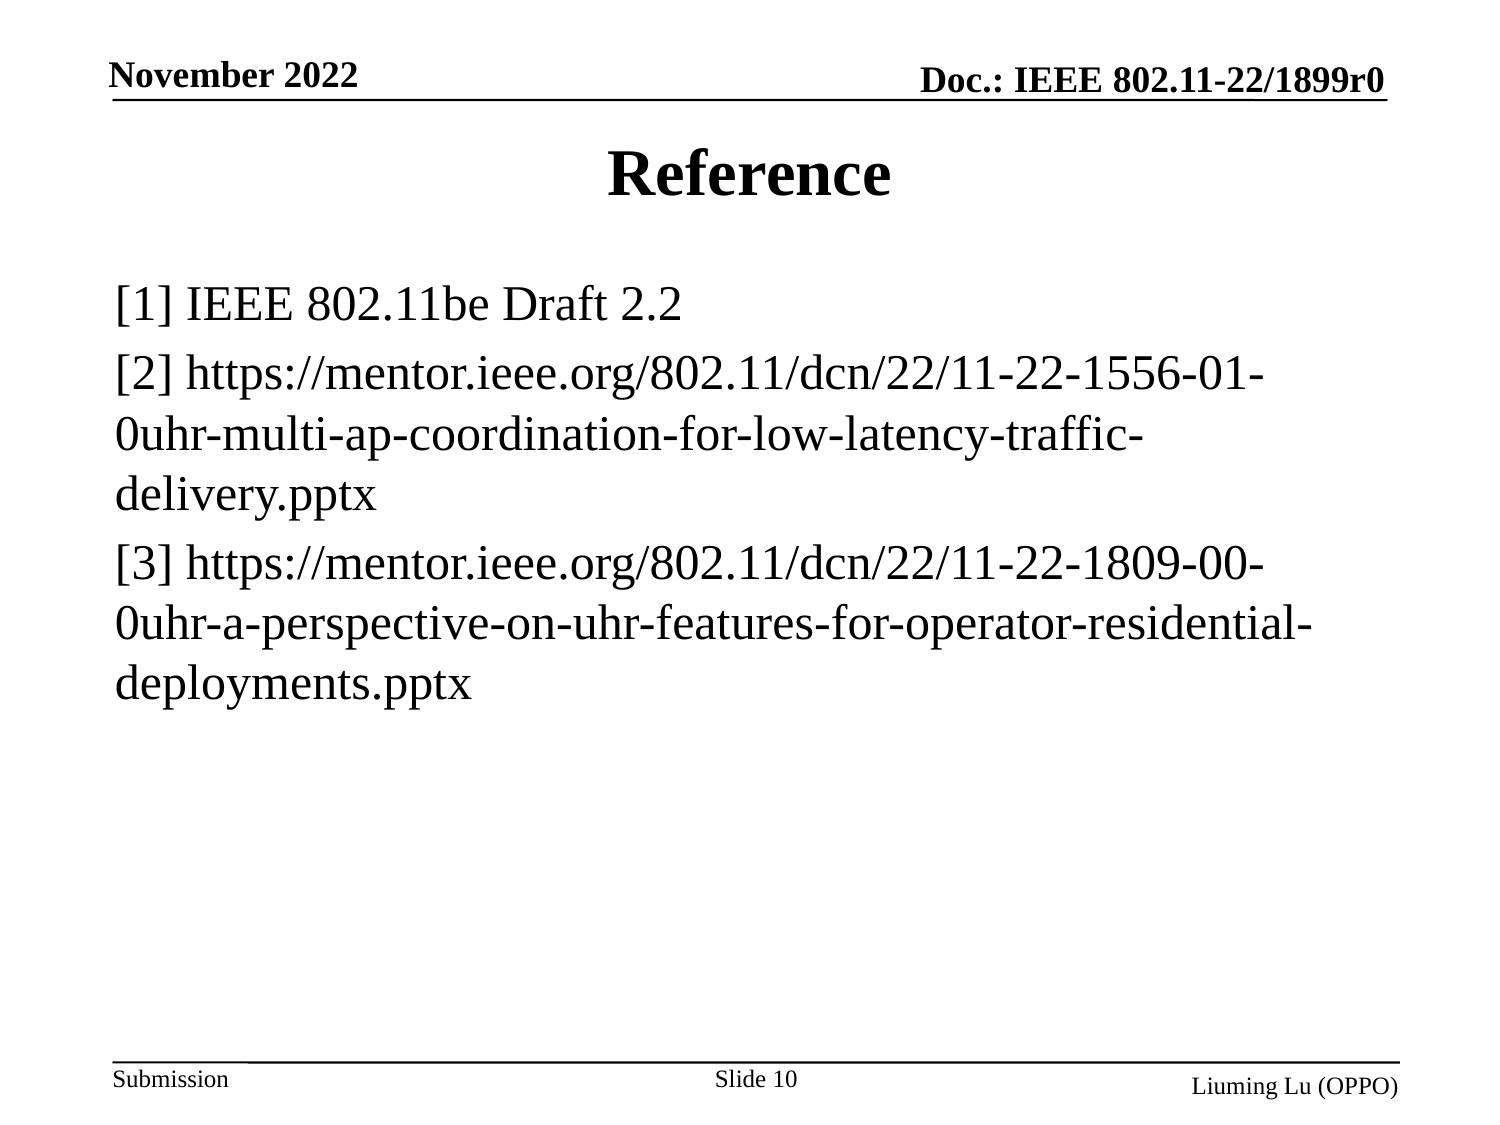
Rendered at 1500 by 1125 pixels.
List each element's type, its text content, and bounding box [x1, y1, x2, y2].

list [1] IEEE 802.11be Draft 2.2 [2] https://mentor.ieee.org/802.11/dcn/22/11-22-1556-01-0uhr-multi-ap-coordination-for-low-latency-traffic-delivery.pptx [3] https://mentor.ieee.org/802.11/dcn/22/11-22-1809-00-0uhr-a-perspective-on-uhr-features-for-operator-residential-deployments.pptx [99, 262, 1388, 963]
text_box Liuming Lu (OPPO) [1176, 1062, 1414, 1107]
title Reference [112, 112, 1388, 225]
slide_number Slide 10 [712, 1061, 800, 1093]
